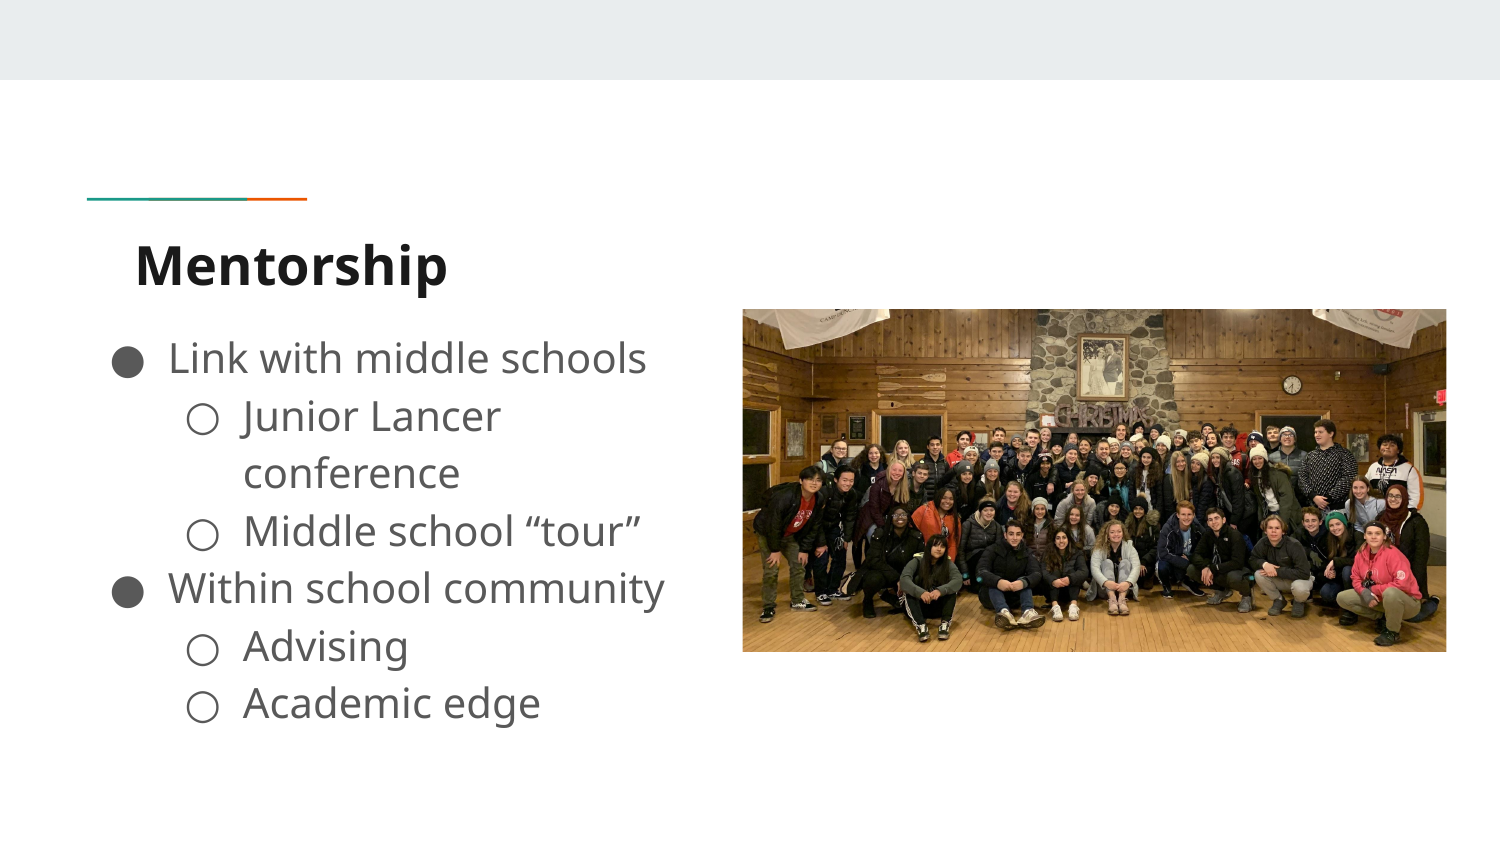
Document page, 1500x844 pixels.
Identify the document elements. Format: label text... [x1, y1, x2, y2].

picture [742, 309, 1447, 652]
list Link with middle schools Junior Lancer conference Middle school “tour” Within school community Advising Academic edge [77, 309, 743, 801]
title Mentorship [119, 216, 1381, 305]
